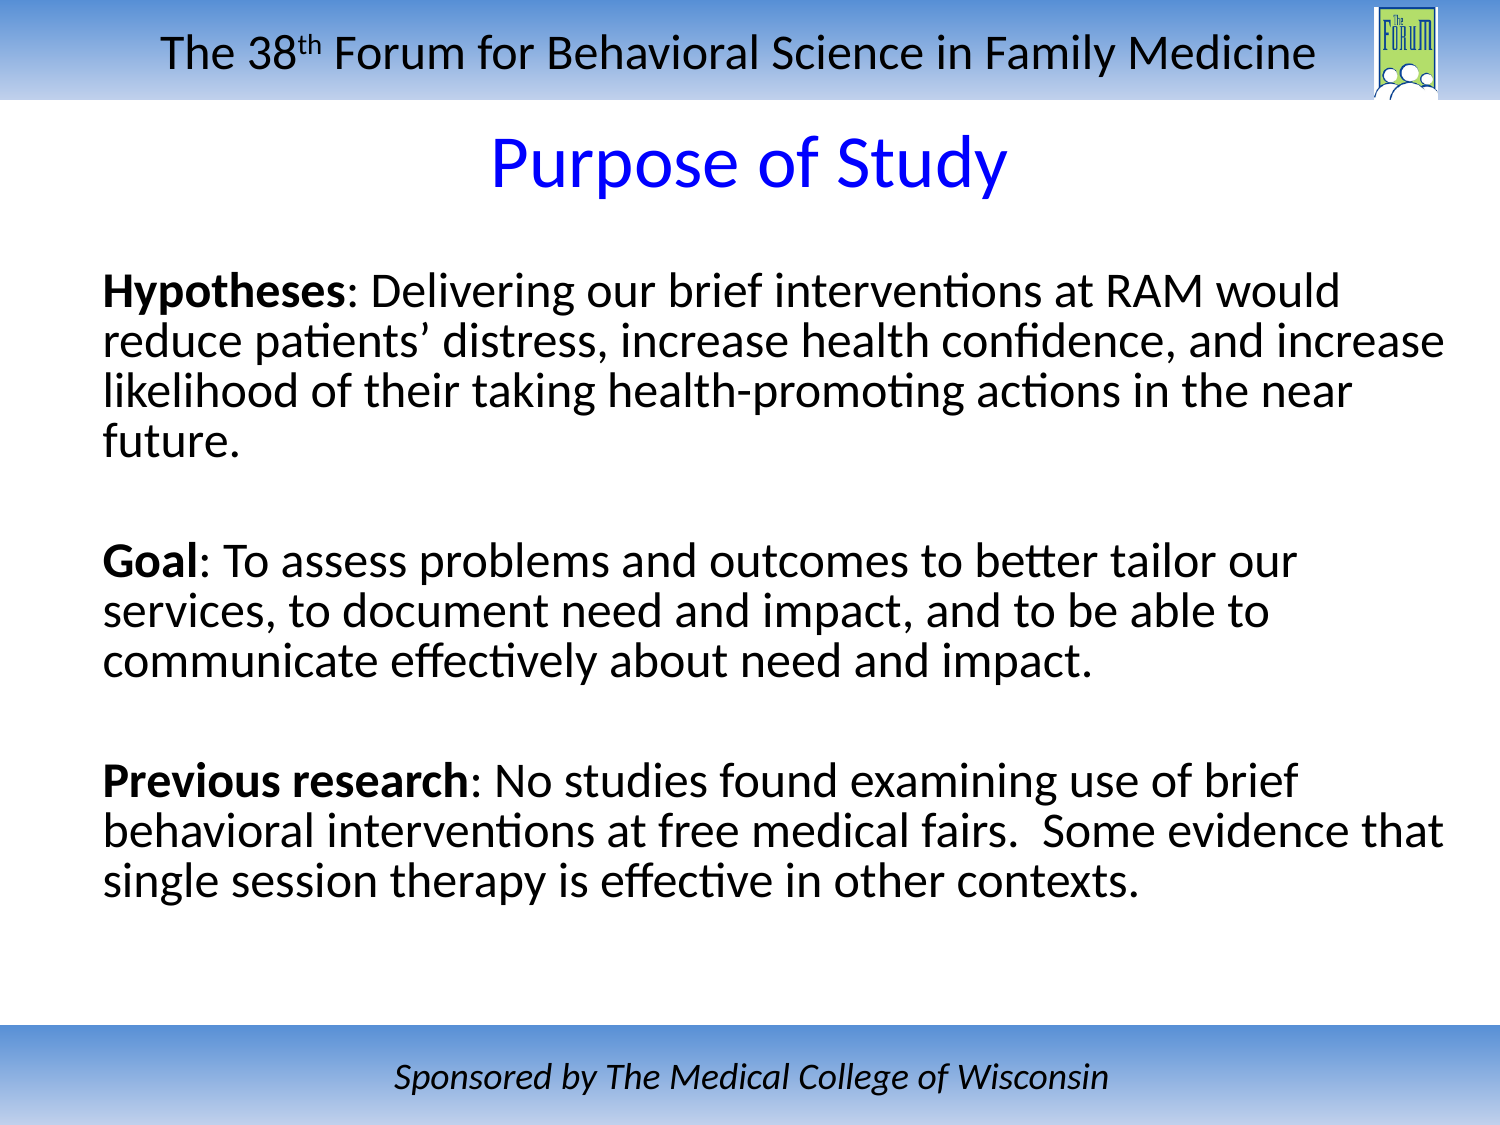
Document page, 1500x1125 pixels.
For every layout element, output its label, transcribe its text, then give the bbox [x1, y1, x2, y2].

picture [1374, 7, 1438, 100]
list Hypotheses: Delivering our brief interventions at RAM would reduce patients’ distress, increase health confidence, and increase likelihood of their taking health-promoting actions in the near future. Goal: To assess problems and outcomes to better tailor our services, to document need and impact, and to be able to communicate effectively about need and impact. Previous research: No studies found examining use of brief behavioral interventions at free medical fairs. Some evidence that single session therapy is effective in other contexts. [87, 262, 1463, 975]
title Purpose of Study [75, 87, 1425, 250]
